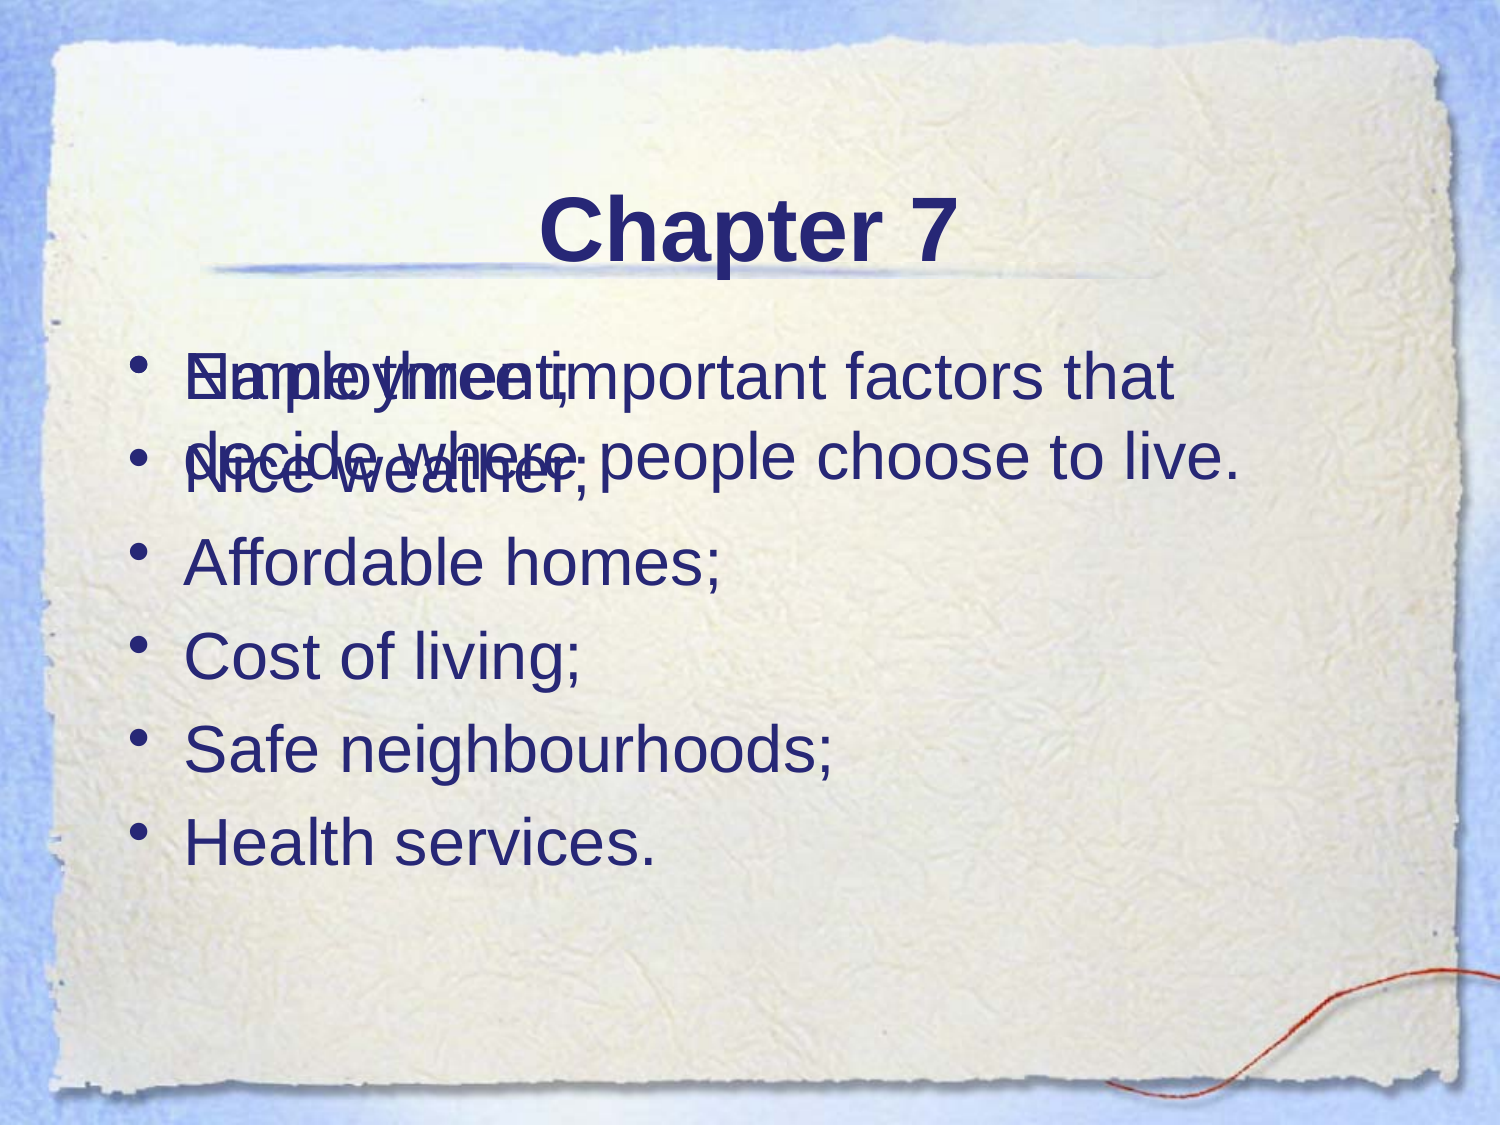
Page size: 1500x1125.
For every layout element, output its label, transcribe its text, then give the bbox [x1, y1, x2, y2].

picture [0, 0, 1500, 1125]
title Chapter 7 [112, 74, 1388, 288]
list Employment; Nice weather; Affordable homes; Cost of living; Safe neighbourhoods; Health services. [112, 324, 1388, 988]
